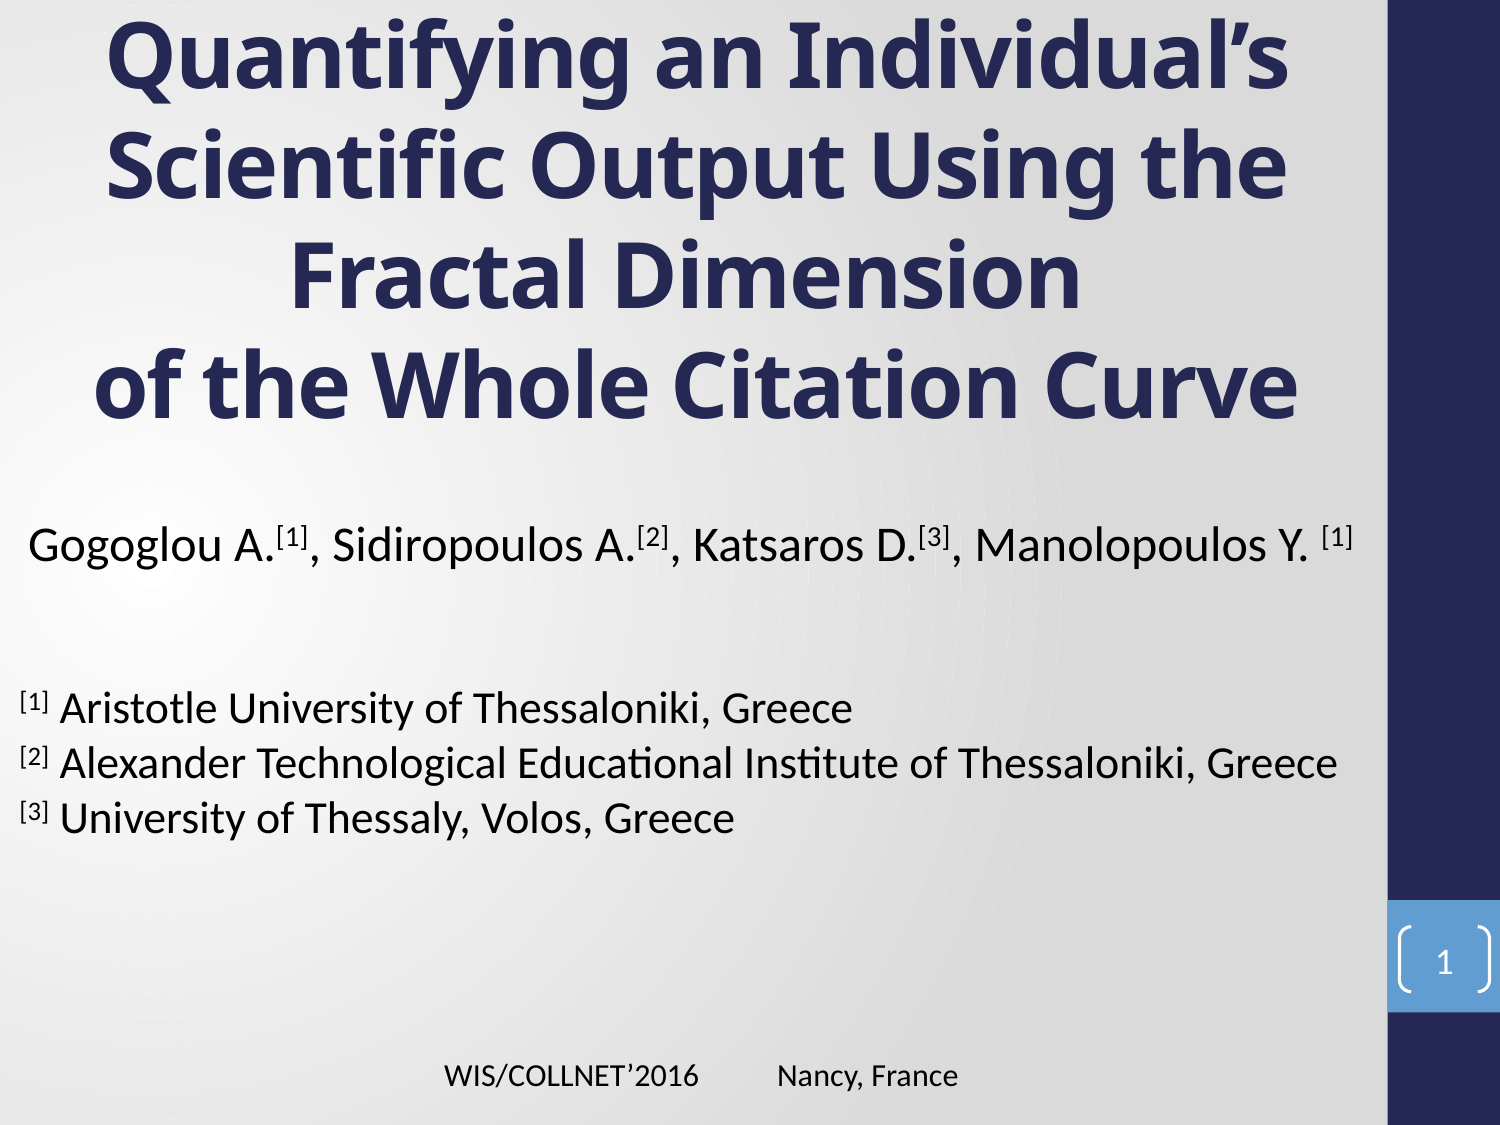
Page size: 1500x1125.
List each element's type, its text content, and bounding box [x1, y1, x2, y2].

subtitle Gogoglou A.[1], Sidiropoulos A.[2], Katsaros D.[3], Manolopoulos Y. [1] [0, 503, 1388, 598]
slide_number 1 [1397, 925, 1492, 994]
text_box [1] Aristotle University of Thessaloniki, Greece [2] Alexander Technological Educational Institute of Thessaloniki, Greece [3] University of Thessaly, Volos, Greece [4, 670, 1363, 901]
title Quantifying an Individual’s Scientiﬁc Output Using the Fractal Dimension of the Whole Citation Curve [17, 113, 1377, 445]
text_box WIS/COLLNET’2016 Nancy, France [4, 999, 1399, 1118]
